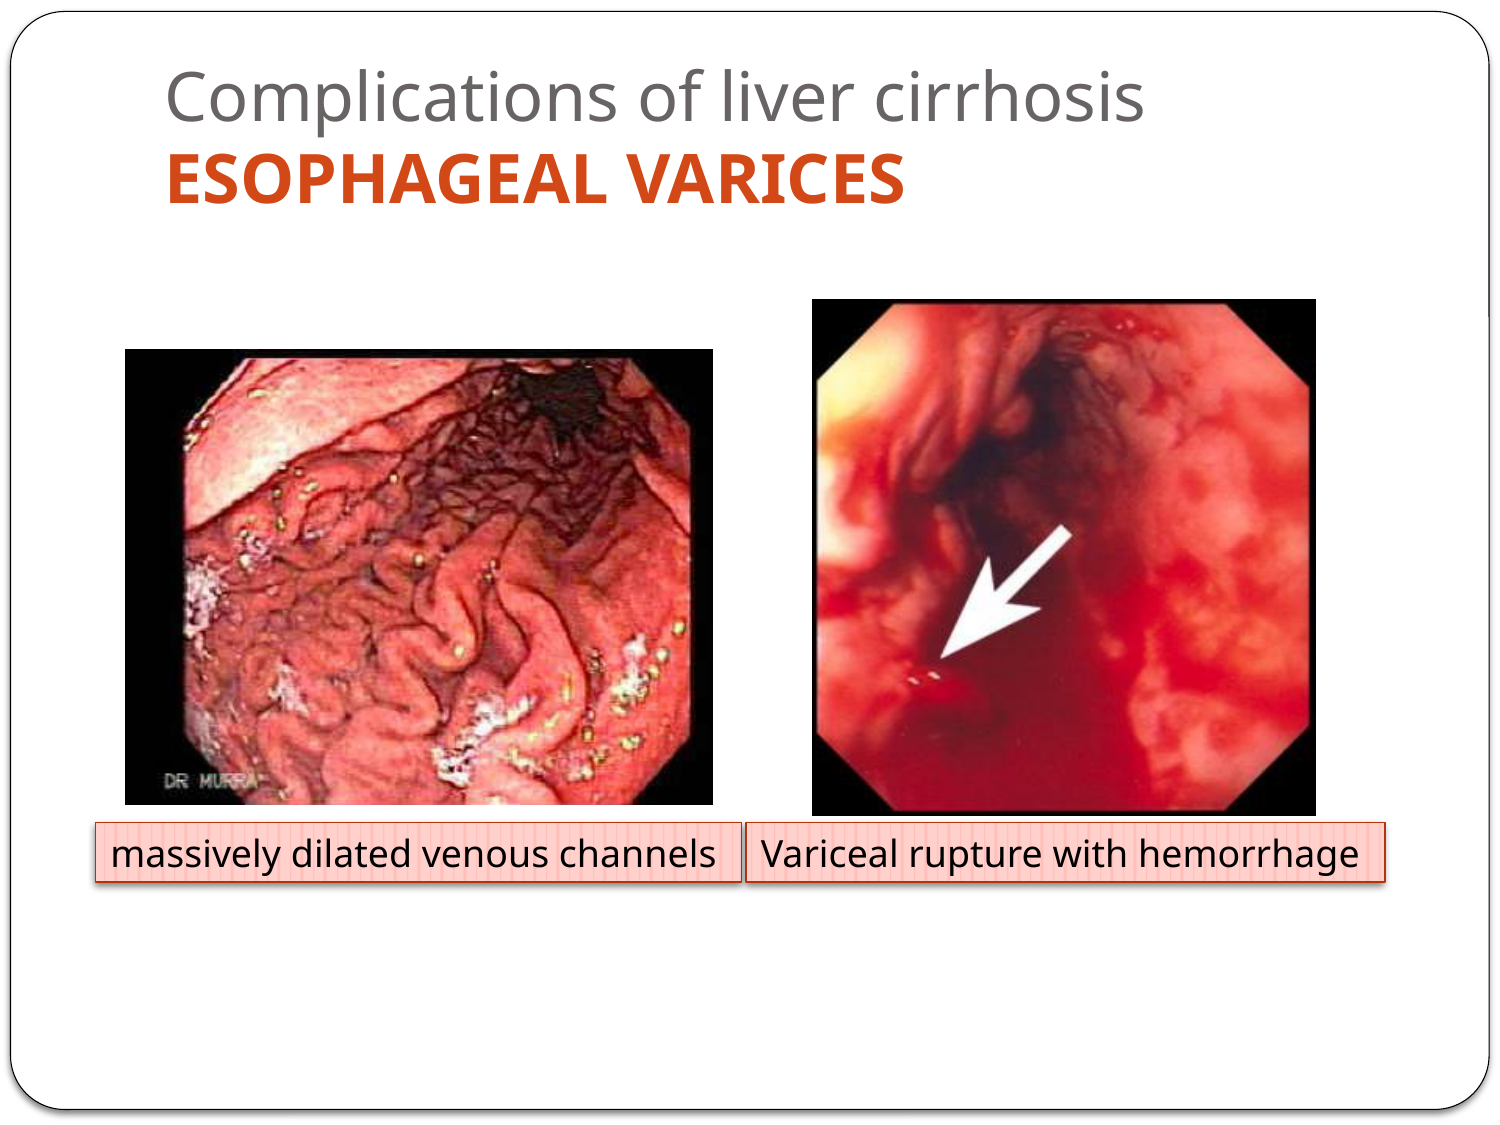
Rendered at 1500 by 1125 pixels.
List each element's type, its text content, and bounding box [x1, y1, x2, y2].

text_box massively dilated venous channels [95, 822, 742, 883]
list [124, 349, 713, 805]
picture [812, 299, 1316, 816]
text_box Variceal rupture with hemorrhage [745, 822, 1386, 883]
title Complications of liver cirrhosis ESOPHAGEAL VARICES [150, 45, 1425, 233]
